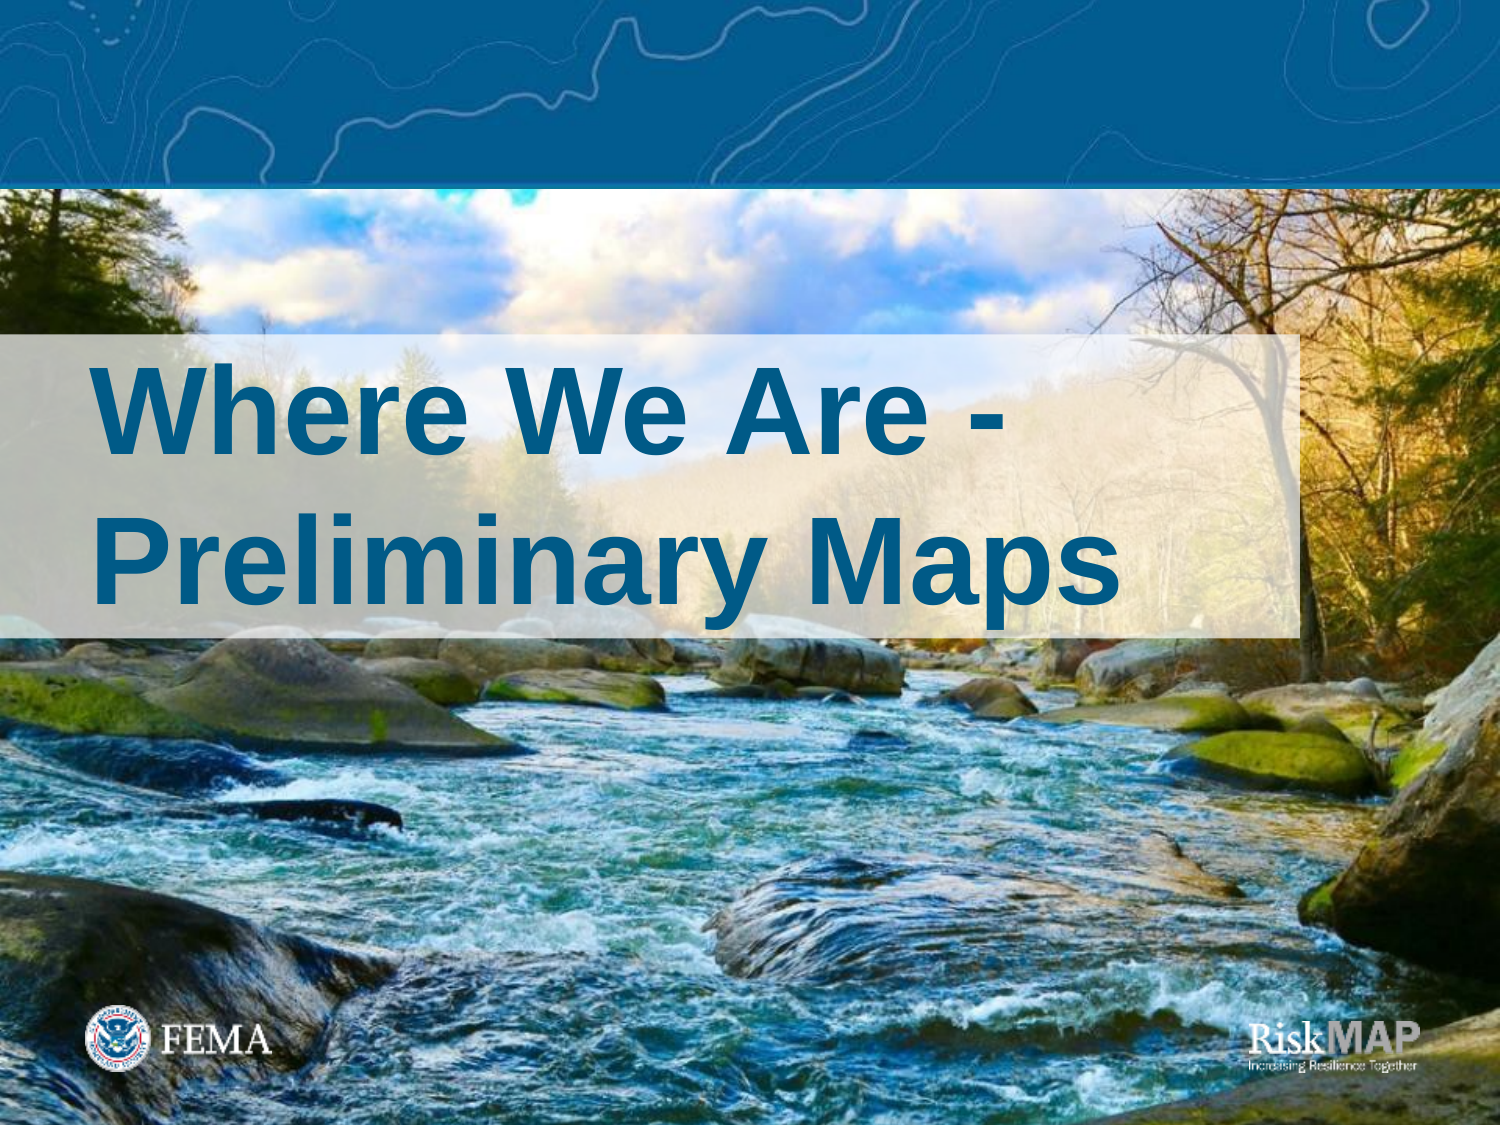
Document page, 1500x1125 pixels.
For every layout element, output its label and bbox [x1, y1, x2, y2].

picture [0, 0, 1500, 189]
text_box [84, 1005, 1420, 1074]
text_box [0, 189, 1500, 1125]
